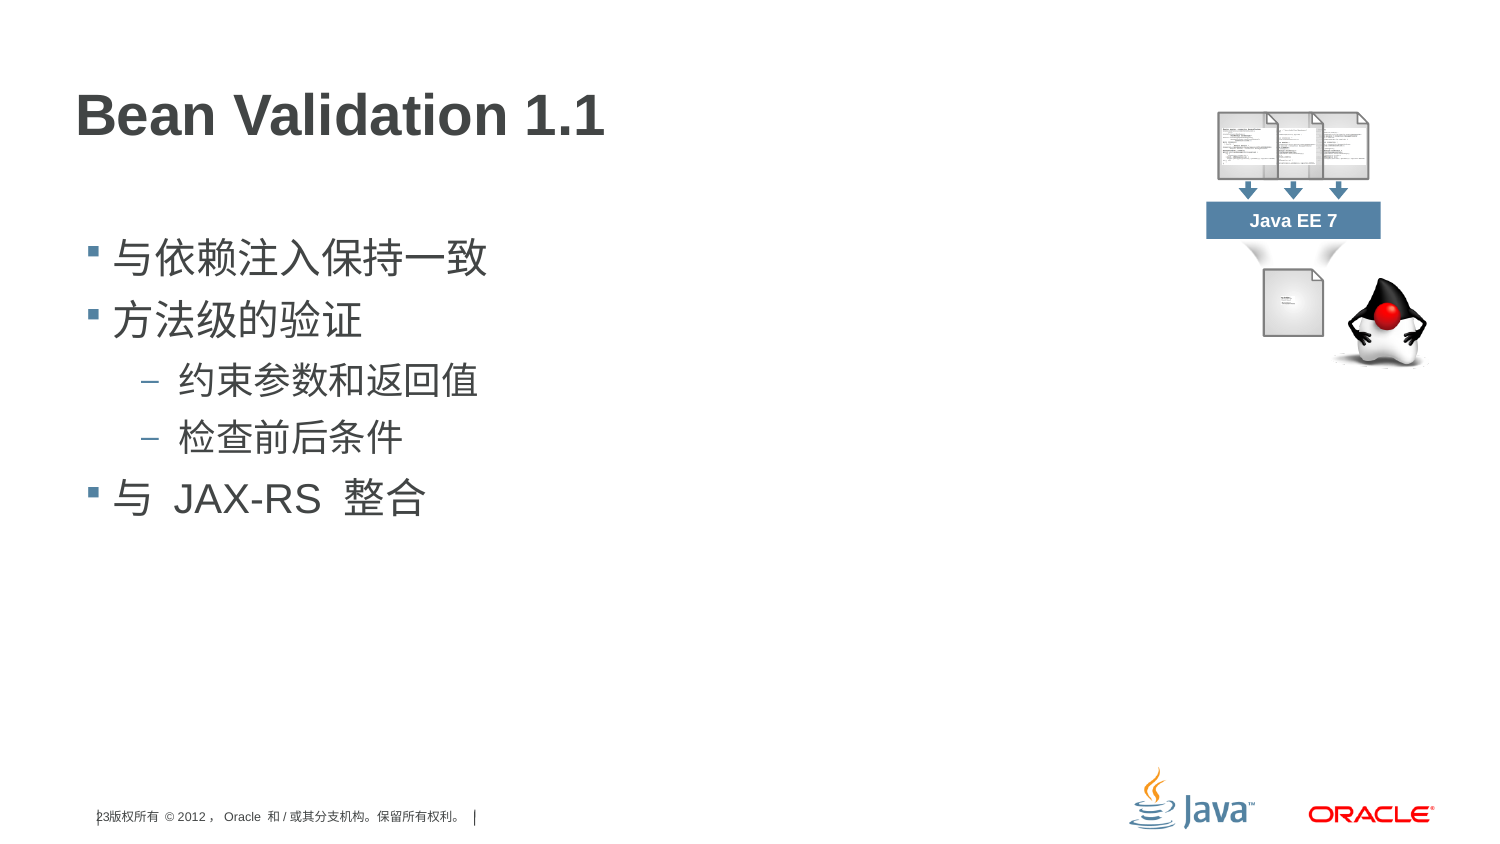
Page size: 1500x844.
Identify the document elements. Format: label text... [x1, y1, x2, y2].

picture [1293, 790, 1445, 838]
picture [1109, 762, 1266, 834]
list 与依赖注入保持一致 方法级的验证 约束参数和返回值 检查前后条件 与 JAX-RS 整合 [75, 231, 1425, 734]
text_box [1205, 112, 1429, 370]
title Bean Validation 1.1 [75, 78, 1425, 149]
